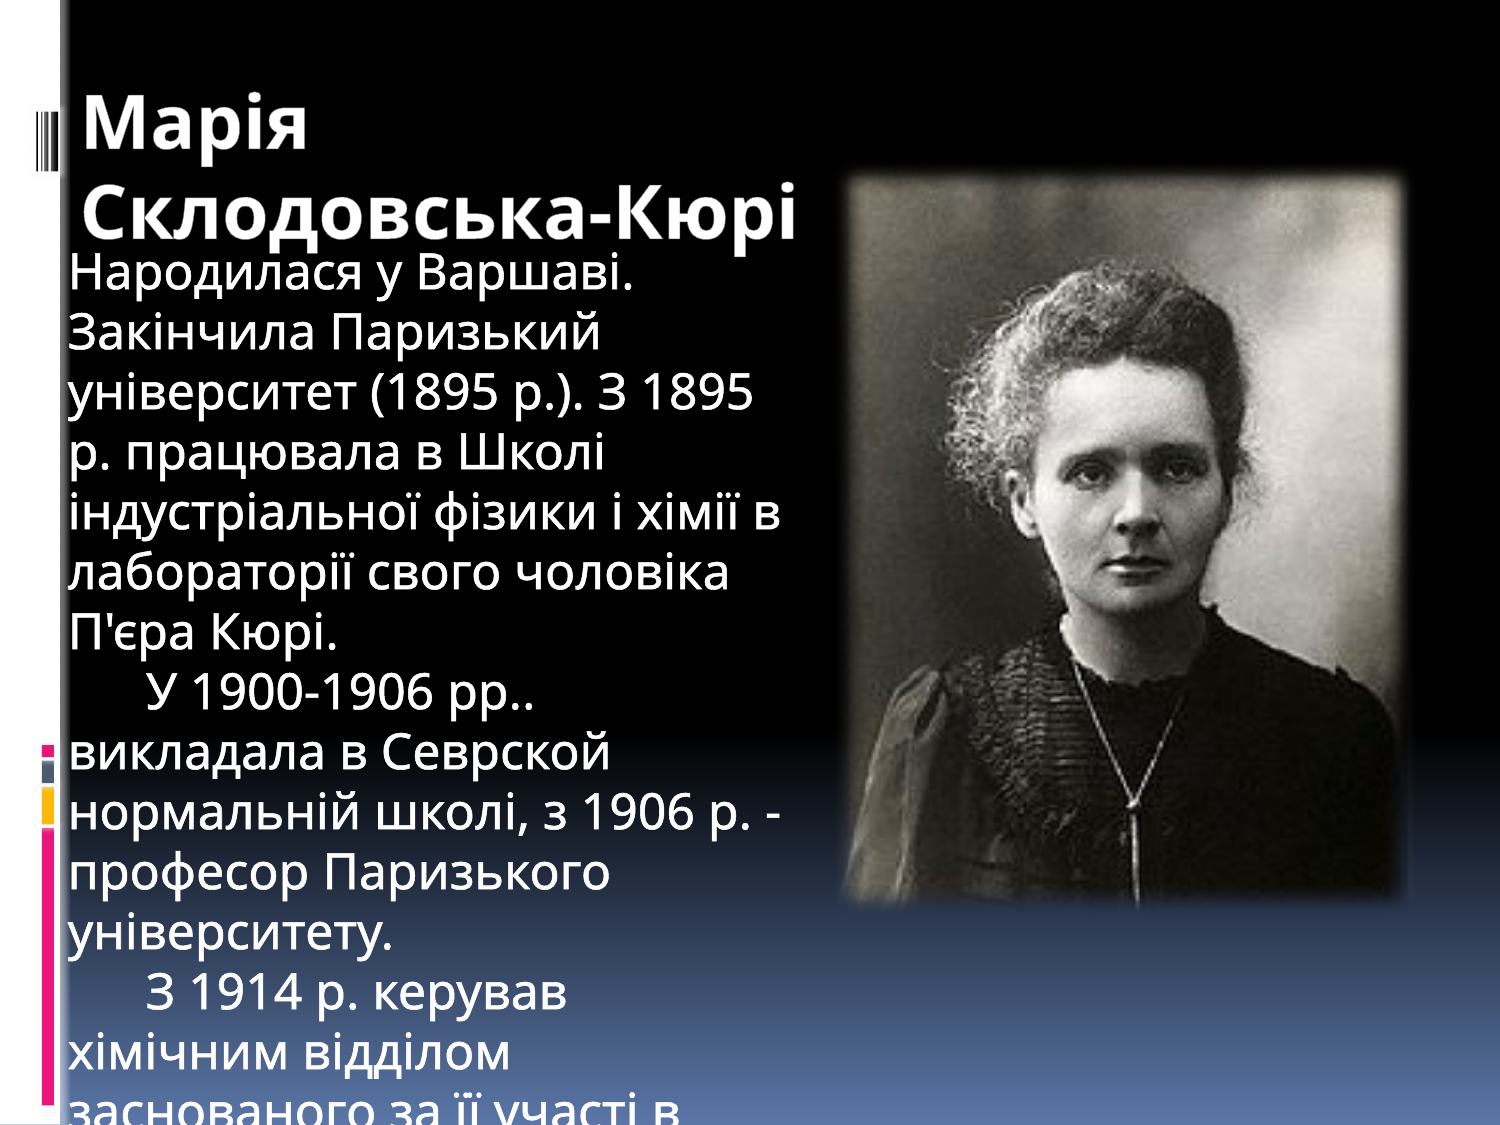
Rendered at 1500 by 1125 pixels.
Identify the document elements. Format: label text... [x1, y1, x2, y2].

text_box Народилася у Варшаві. Закінчила Паризький університет (1895 р.). З 1895 р. працювала в Школі індустріальної фізики і хімії в лабораторії свого чоловіка П'єра Кюрі. У 1900-1906 рр.. викладала в Севрской нормальній школі, з 1906 р. - професор Паризького університету. З 1914 р. керував хімічним відділом заснованого за її участі в 1914 р. Інституту радію в Парижі. [53, 231, 803, 1125]
picture [832, 160, 1417, 918]
text_box Марія Склодовська-Кюрі [64, 66, 833, 262]
